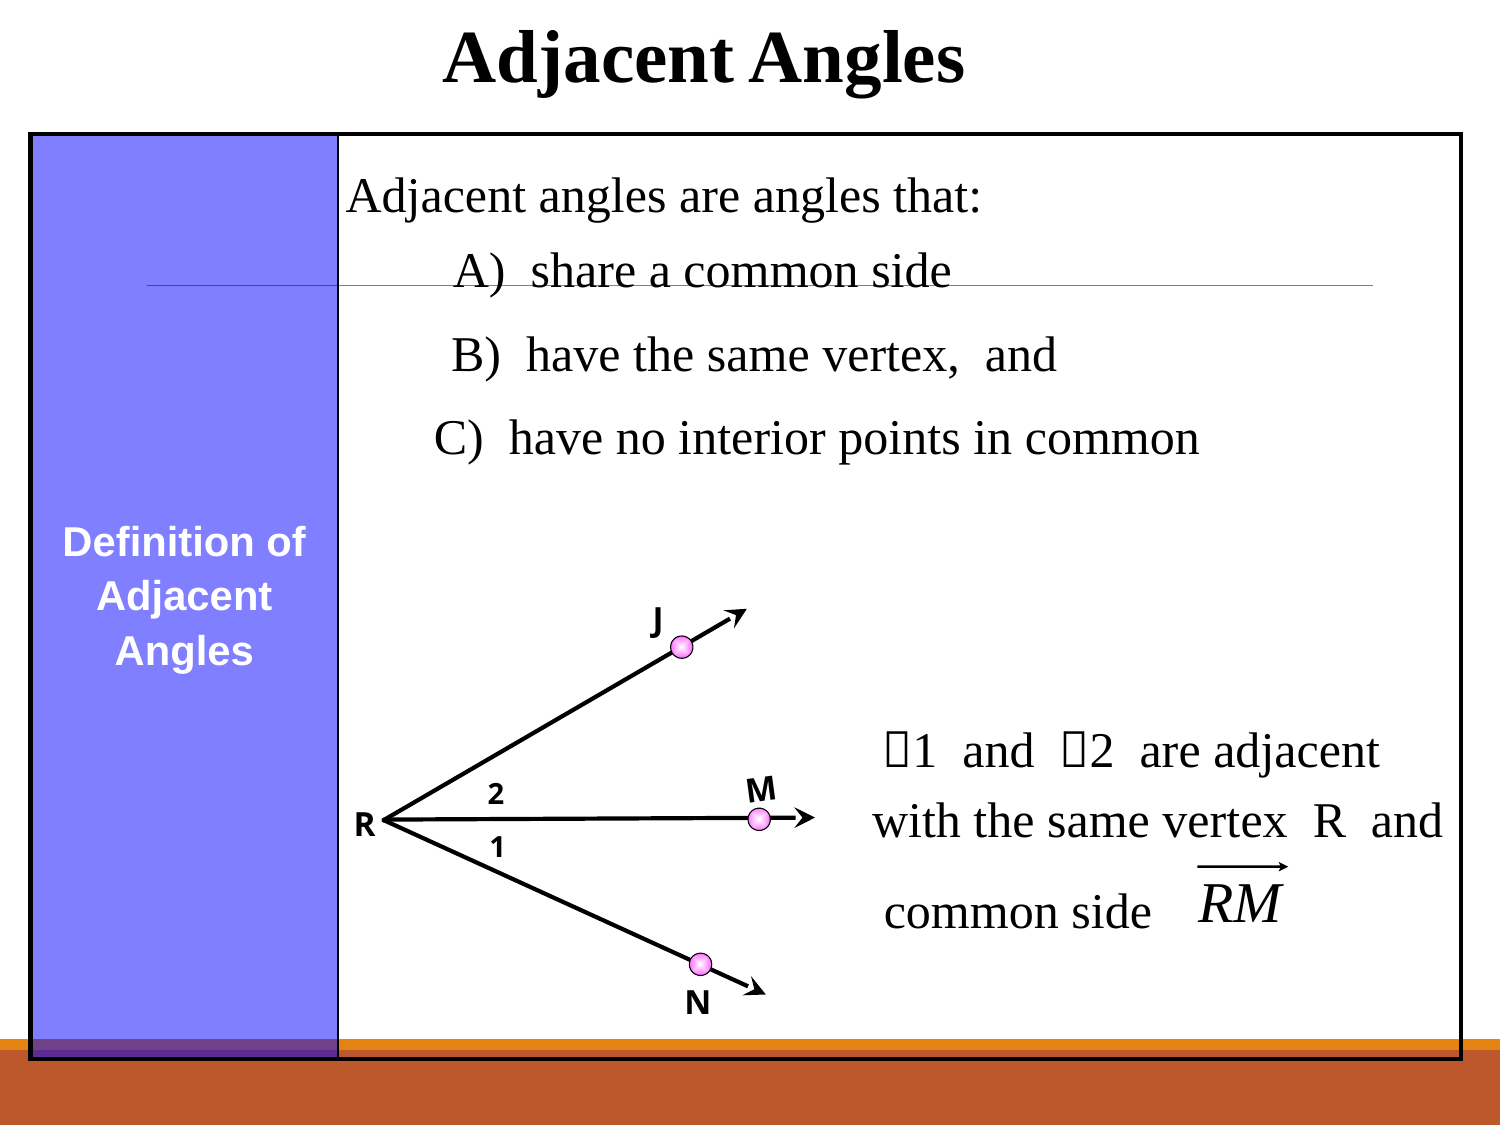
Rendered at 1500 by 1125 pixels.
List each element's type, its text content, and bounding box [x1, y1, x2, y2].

table_header [339, 136, 1459, 1057]
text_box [338, 590, 794, 1090]
text_box Adjacent angles are angles that: [330, 154, 998, 230]
text_box A) share a common side [438, 230, 967, 306]
text_box Adjacent Angles [427, 0, 1000, 105]
text_box C) have no interior points in common [419, 397, 1216, 473]
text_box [878, 710, 1437, 937]
table_header Definition of Adjacent Angles [33, 136, 337, 1057]
text_box B) have the same vertex, and [436, 313, 1073, 389]
